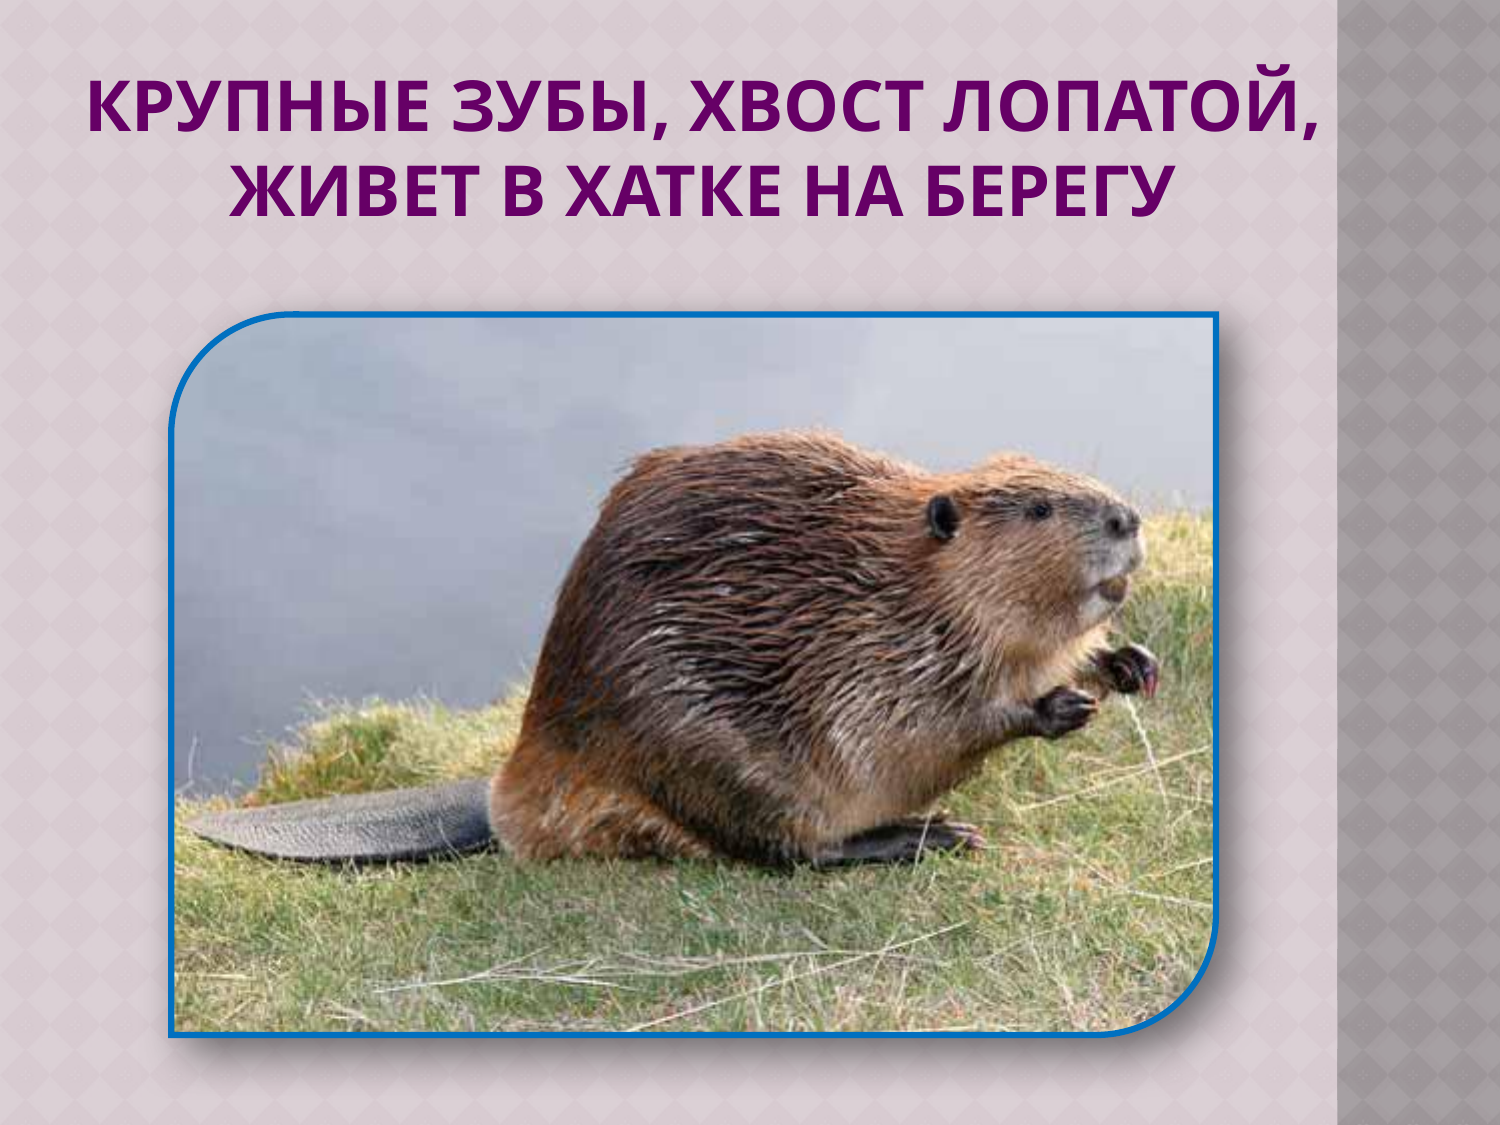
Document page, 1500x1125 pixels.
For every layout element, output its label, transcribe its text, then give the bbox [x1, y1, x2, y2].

title Крупные зубы, хвост лопатой, живет в хатке на берегу [76, 42, 1331, 231]
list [170, 314, 1217, 1036]
